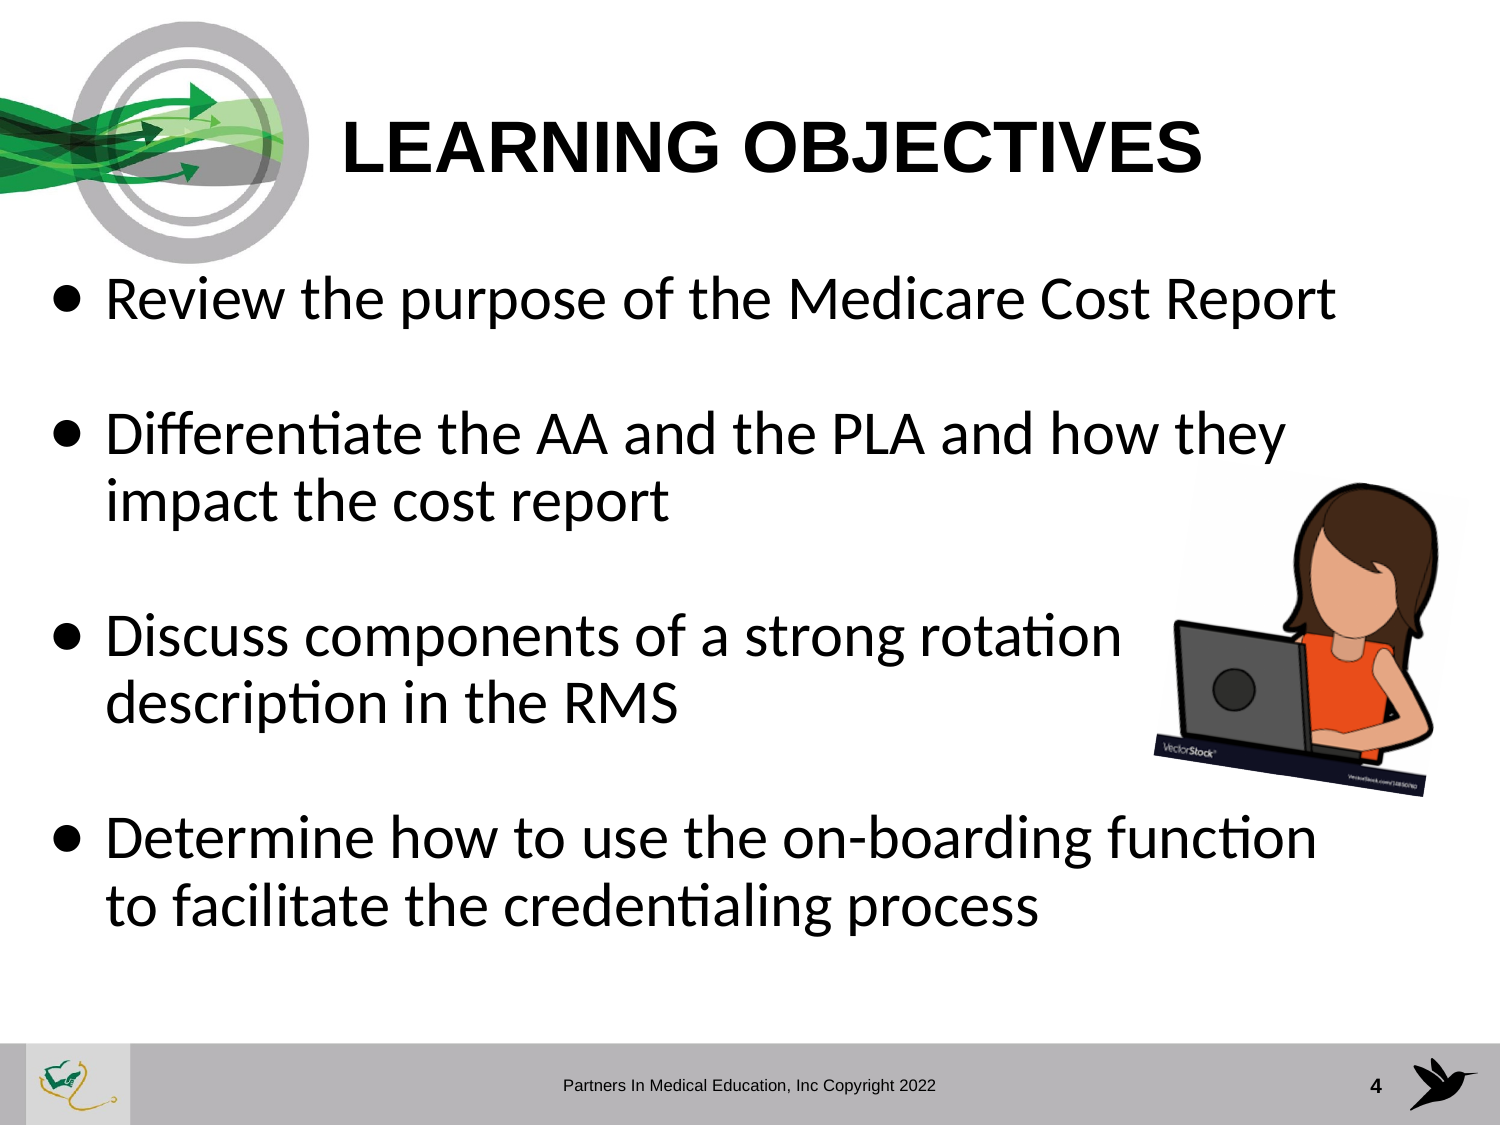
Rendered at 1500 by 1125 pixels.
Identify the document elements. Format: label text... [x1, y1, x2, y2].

footer Partners In Medical Education, Inc Copyright 2022 [496, 1055, 1004, 1116]
title LEARNING OBJECTIVES [326, 40, 1397, 258]
list Review the purpose of the Medicare Cost Report Differentiate the AA and the PLA and how they impact the cost report Discuss components of a strong rotation description in the RMS Determine how to use the on-boarding function to facilitate the credentialing process [33, 257, 1383, 1005]
picture [0, 0, 1500, 1125]
slide_number 4 [1059, 1055, 1396, 1116]
